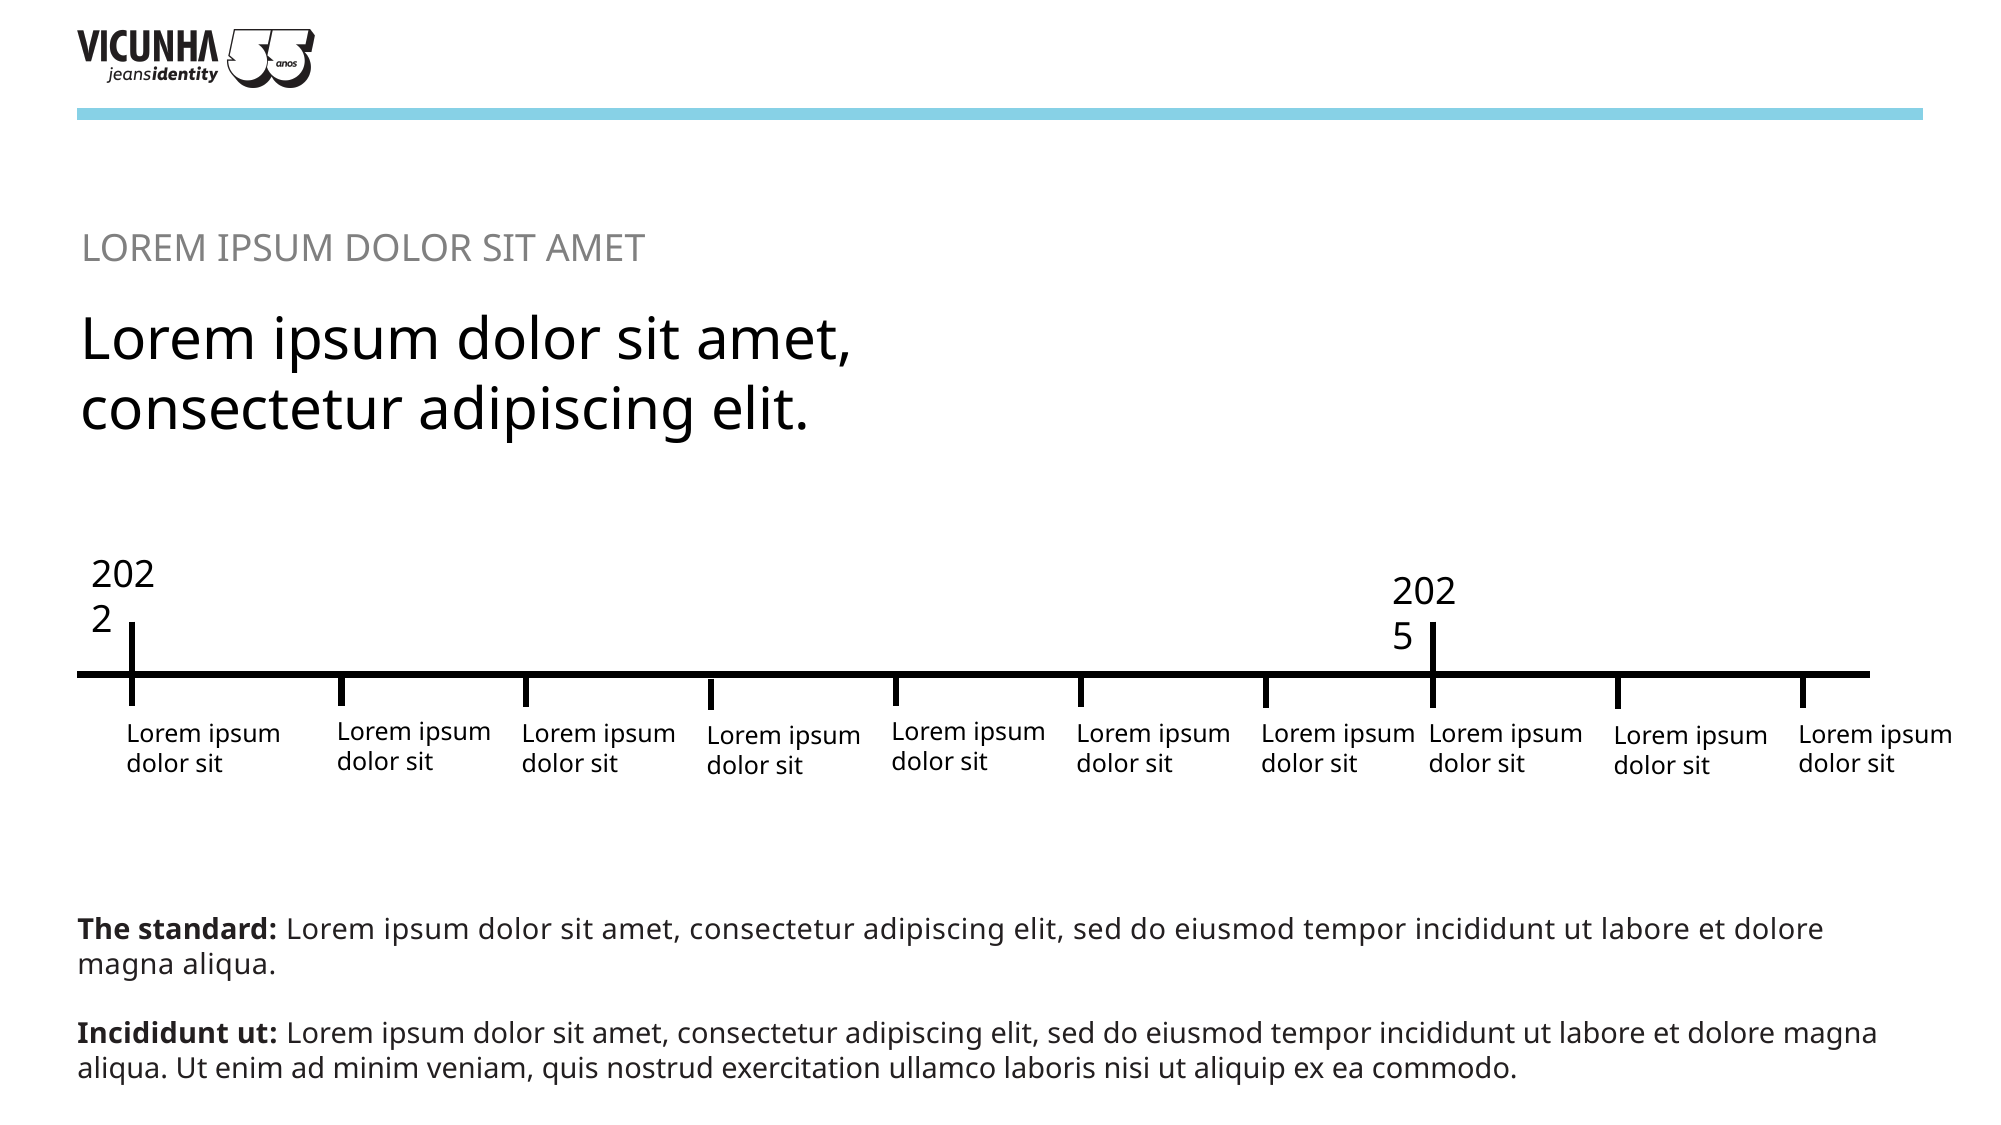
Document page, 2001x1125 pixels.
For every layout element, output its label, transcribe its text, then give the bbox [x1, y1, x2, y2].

text_box Lorem ipsum dolor sit [322, 708, 507, 784]
text_box Lorem ipsum dolor sit [506, 709, 692, 785]
picture [77, 29, 315, 88]
text_box Lorem ipsum dolor sit [691, 712, 877, 788]
text_box Lorem ipsum dolor sit [1246, 710, 1413, 786]
text_box 2025 [1377, 559, 1490, 664]
text_box Lorem ipsum dolor sit [1783, 710, 1969, 786]
text_box LOREM IPSUM DOLOR SIT AMET [66, 216, 948, 277]
text_box Lorem ipsum dolor sit [1061, 709, 1247, 785]
text_box Lorem ipsum dolor sit [1413, 710, 1599, 786]
text_box The standard: Lorem ipsum dolor sit amet, consectetur adipiscing elit, sed do eiusmod tempor incididunt ut labore et dolore magna aliqua. Incididunt ut: Lorem ipsum dolor sit amet, consectetur adipiscing elit, sed do eiusmod tempor incididunt ut labore et dolore magna aliqua. Ut enim ad minim veniam, quis nostrud exercitation ullamco laboris nisi ut aliquip ex ea commodo. [76, 908, 1923, 1085]
text_box Lorem ipsum dolor sit [111, 709, 297, 785]
text_box Lorem ipsum dolor sit amet, consectetur adipiscing elit. [66, 293, 989, 449]
text_box 2022 [76, 542, 189, 648]
text_box Lorem ipsum dolor sit [876, 708, 1062, 784]
text_box Lorem ipsum dolor sit [1598, 711, 1784, 787]
